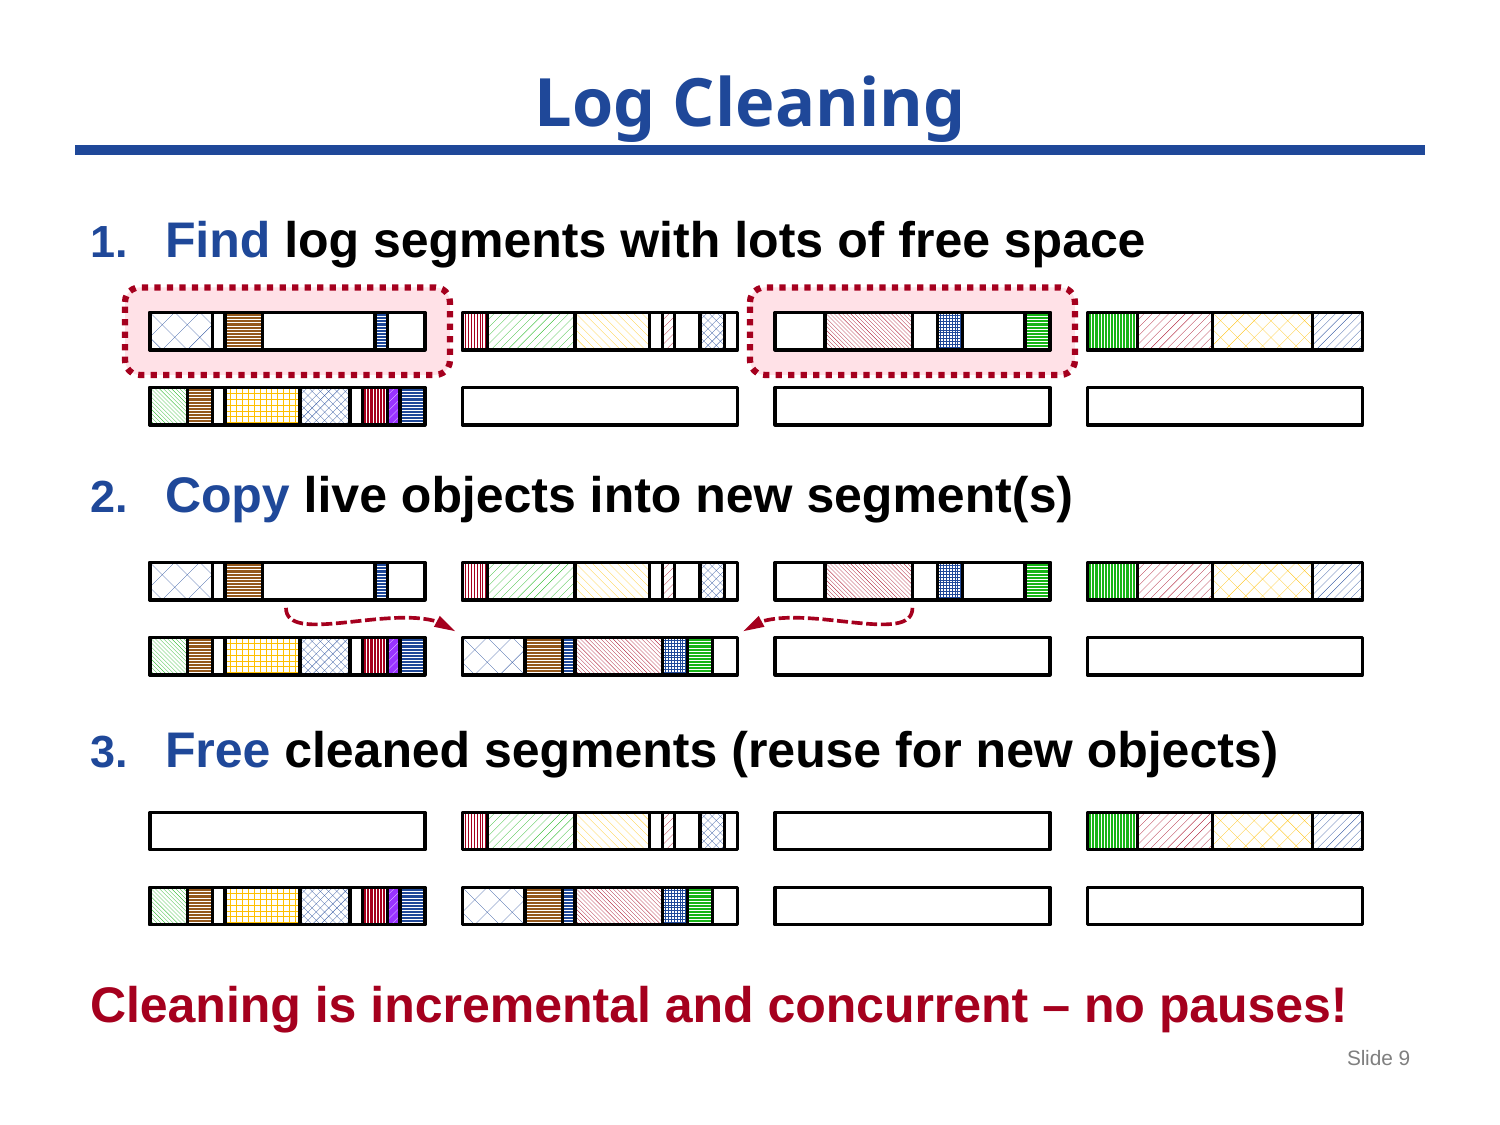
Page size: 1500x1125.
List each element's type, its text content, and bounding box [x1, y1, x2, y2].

text_box [660, 560, 677, 602]
text_box [823, 560, 914, 602]
text_box [385, 635, 398, 677]
text_box [747, 285, 1078, 378]
text_box [389, 560, 427, 602]
text_box [1085, 560, 1135, 602]
text_box [1135, 810, 1214, 852]
text_box [652, 560, 660, 602]
text_box [665, 635, 685, 677]
text_box [148, 810, 427, 852]
text_box [914, 560, 935, 602]
text_box [1085, 885, 1365, 927]
text_box [1214, 810, 1310, 852]
text_box [698, 310, 727, 352]
text_box [485, 560, 573, 602]
text_box [385, 885, 398, 927]
text_box [660, 310, 677, 352]
text_box [215, 885, 223, 927]
text_box [1214, 310, 1310, 352]
text_box [573, 635, 665, 677]
text_box [965, 310, 1023, 352]
text_box [460, 810, 485, 852]
text_box [214, 310, 223, 352]
text_box [148, 560, 214, 602]
text_box [823, 310, 914, 352]
text_box [715, 885, 740, 927]
text_box [573, 310, 652, 352]
text_box [727, 310, 740, 352]
text_box [1023, 310, 1052, 352]
text_box [223, 560, 265, 602]
text_box [352, 385, 360, 427]
text_box [190, 385, 215, 427]
text_box [715, 635, 740, 677]
text_box [460, 385, 740, 427]
text_box [773, 810, 1052, 852]
text_box [148, 310, 214, 352]
text_box [148, 885, 190, 927]
text_box [685, 885, 715, 927]
text_box [1085, 635, 1365, 677]
list Find log segments with lots of free space Copy live objects into new segment(s) Free cleaned segments (reuse for new objects) Cleaning is incremental and concurrent – no pauses! [75, 200, 1425, 988]
text_box [965, 560, 1023, 602]
text_box [1085, 810, 1135, 852]
text_box [698, 810, 727, 852]
text_box [265, 310, 373, 352]
title Log Cleaning [75, 50, 1425, 150]
text_box [698, 560, 727, 602]
text_box [360, 635, 385, 677]
text_box [398, 635, 427, 677]
text_box [1085, 385, 1365, 427]
text_box [223, 310, 265, 352]
text_box [460, 560, 485, 602]
text_box [265, 560, 373, 602]
slide_number Slide 9 [1074, 1037, 1425, 1103]
text_box [523, 885, 560, 927]
text_box [460, 885, 523, 927]
text_box [652, 310, 660, 352]
text_box [1023, 560, 1052, 602]
text_box [665, 885, 685, 927]
text_box [148, 635, 190, 677]
text_box [352, 885, 360, 927]
text_box [743, 607, 915, 632]
text_box [485, 310, 573, 352]
text_box [573, 560, 652, 602]
text_box [385, 385, 398, 427]
text_box [360, 885, 385, 927]
text_box [373, 560, 389, 602]
text_box [223, 885, 298, 927]
text_box [935, 560, 965, 602]
text_box [460, 635, 523, 677]
text_box [935, 310, 965, 352]
text_box [223, 385, 298, 427]
text_box [214, 560, 223, 602]
text_box [373, 310, 389, 352]
text_box [298, 385, 352, 427]
text_box [122, 285, 453, 378]
text_box [485, 810, 573, 852]
text_box [215, 635, 223, 677]
text_box [190, 635, 215, 677]
text_box [190, 885, 215, 927]
text_box [398, 885, 427, 927]
text_box [773, 385, 1052, 427]
text_box [360, 385, 385, 427]
text_box [223, 635, 298, 677]
text_box [573, 810, 652, 852]
text_box [398, 385, 427, 427]
text_box [460, 310, 485, 352]
text_box [1310, 310, 1365, 352]
text_box [773, 310, 823, 352]
text_box [215, 385, 223, 427]
text_box [1310, 560, 1365, 602]
text_box [573, 885, 665, 927]
text_box [677, 560, 698, 602]
text_box [773, 560, 823, 602]
text_box [727, 560, 740, 602]
text_box [727, 810, 740, 852]
text_box [660, 810, 677, 852]
text_box [560, 885, 573, 927]
text_box [652, 810, 660, 852]
text_box [1214, 560, 1310, 602]
text_box [352, 635, 360, 677]
text_box [389, 310, 427, 352]
text_box [1310, 810, 1365, 852]
text_box [1135, 310, 1214, 352]
text_box [677, 810, 698, 852]
text_box [914, 310, 935, 352]
text_box [523, 635, 560, 677]
text_box [560, 635, 573, 677]
text_box [677, 310, 698, 352]
text_box [1135, 560, 1214, 602]
text_box [283, 607, 456, 632]
text_box [685, 635, 715, 677]
text_box [1085, 310, 1135, 352]
text_box [298, 635, 352, 677]
text_box [298, 885, 352, 927]
text_box [773, 885, 1052, 927]
text_box [148, 385, 190, 427]
text_box [773, 635, 1052, 677]
